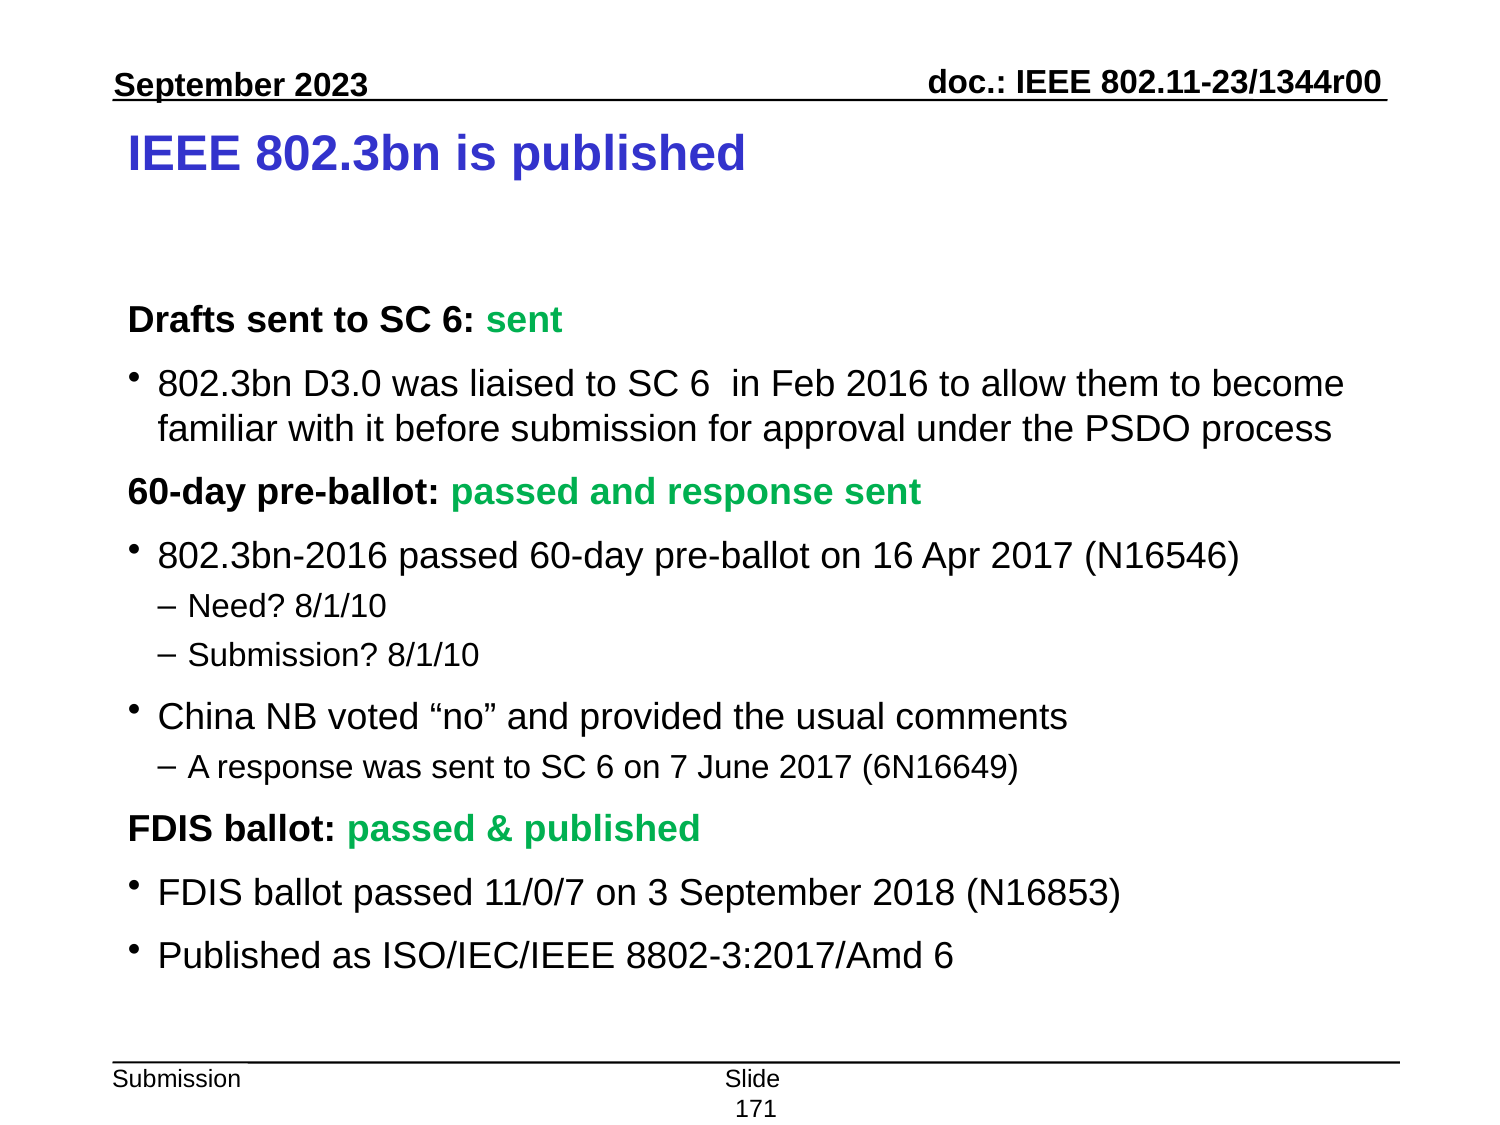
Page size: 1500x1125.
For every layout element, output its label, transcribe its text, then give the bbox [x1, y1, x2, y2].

title IEEE 802.3bn is published [112, 112, 1388, 287]
list Drafts sent to SC 6: sent 802.3bn D3.0 was liaised to SC 6 in Feb 2016 to allow them to become familiar with it before submission for approval under the PSDO process 60-day pre-ballot: passed and response sent 802.3bn-2016 passed 60-day pre-ballot on 16 Apr 2017 (N16546) Need? 8/1/10 Submission? 8/1/10 China NB voted “no” and provided the usual comments A response was sent to SC 6 on 7 June 2017 (6N16649) FDIS ballot: passed & published FDIS ballot passed 11/0/7 on 3 September 2018 (N16853) Published as ISO/IEC/IEEE 8802-3:2017/Amd 6 [112, 287, 1388, 963]
slide_number Slide 171 [709, 1061, 803, 1093]
